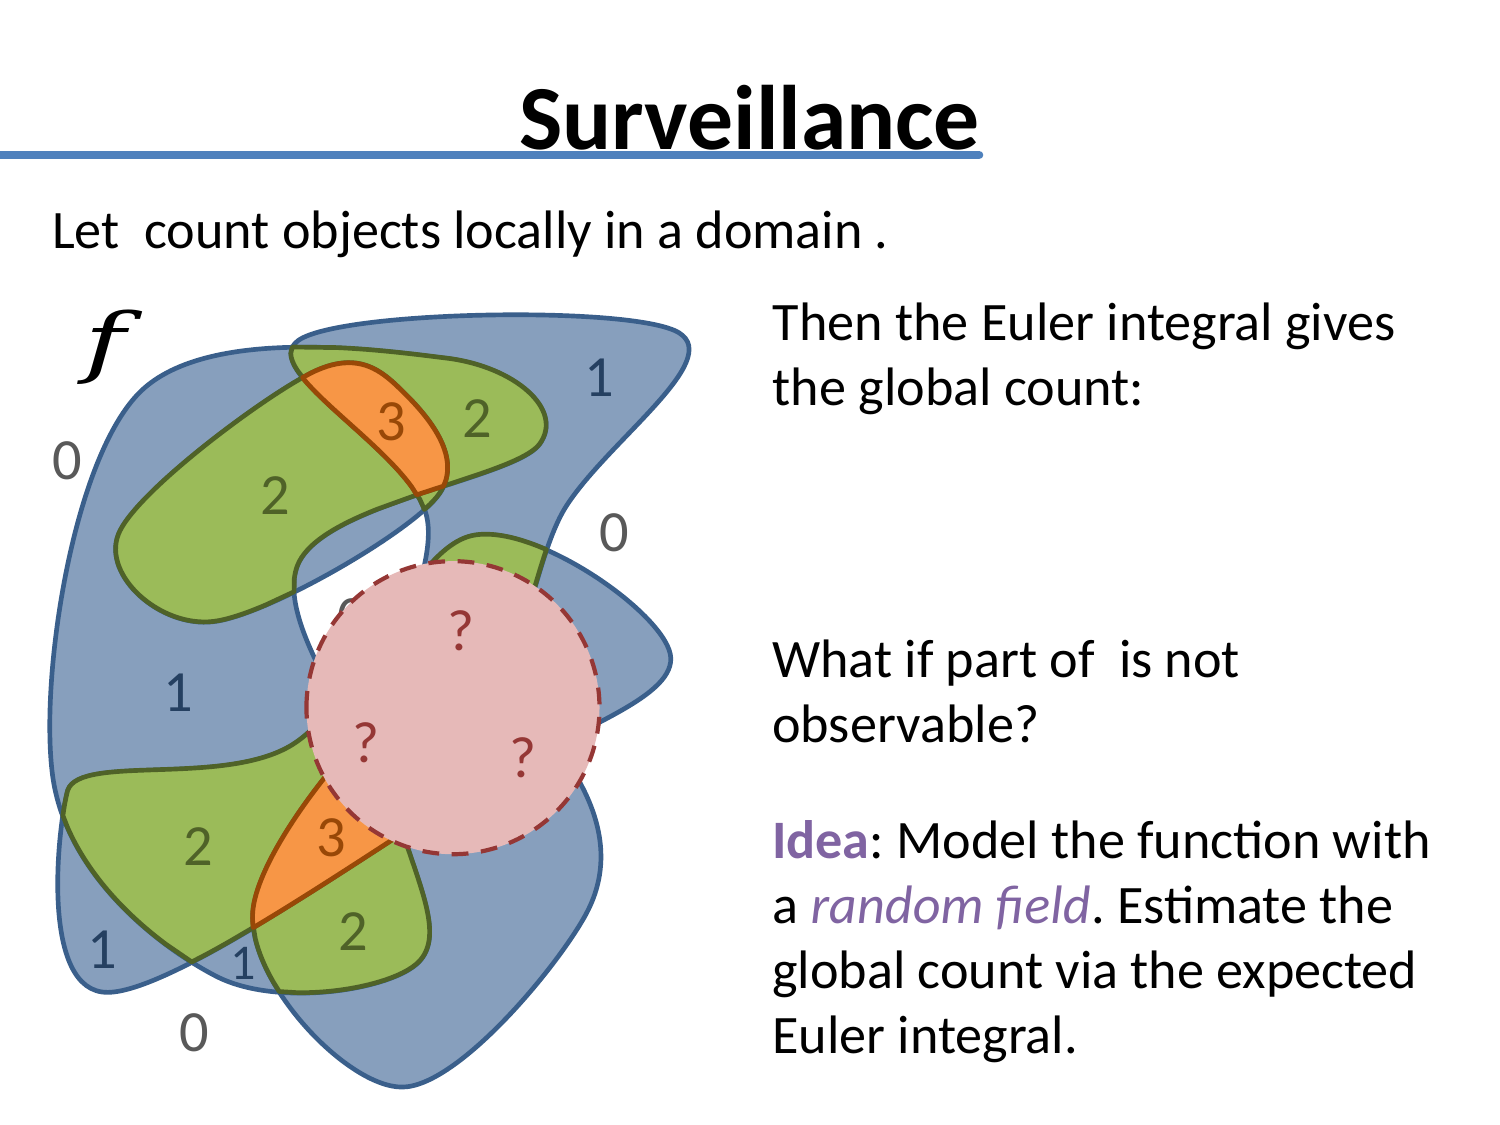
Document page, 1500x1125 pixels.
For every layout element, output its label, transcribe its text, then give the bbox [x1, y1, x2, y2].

text_box [325, 312, 692, 416]
text_box [649, 617, 673, 695]
title Surveillance [75, 37, 1425, 188]
text_box [368, 1080, 434, 1090]
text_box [37, 330, 645, 1072]
text_box Then the Euler integral gives the global count: [758, 279, 1458, 424]
text_box Idea: Model the function with a random field. Estimate the global count via the expected Euler integral. [757, 797, 1463, 1072]
